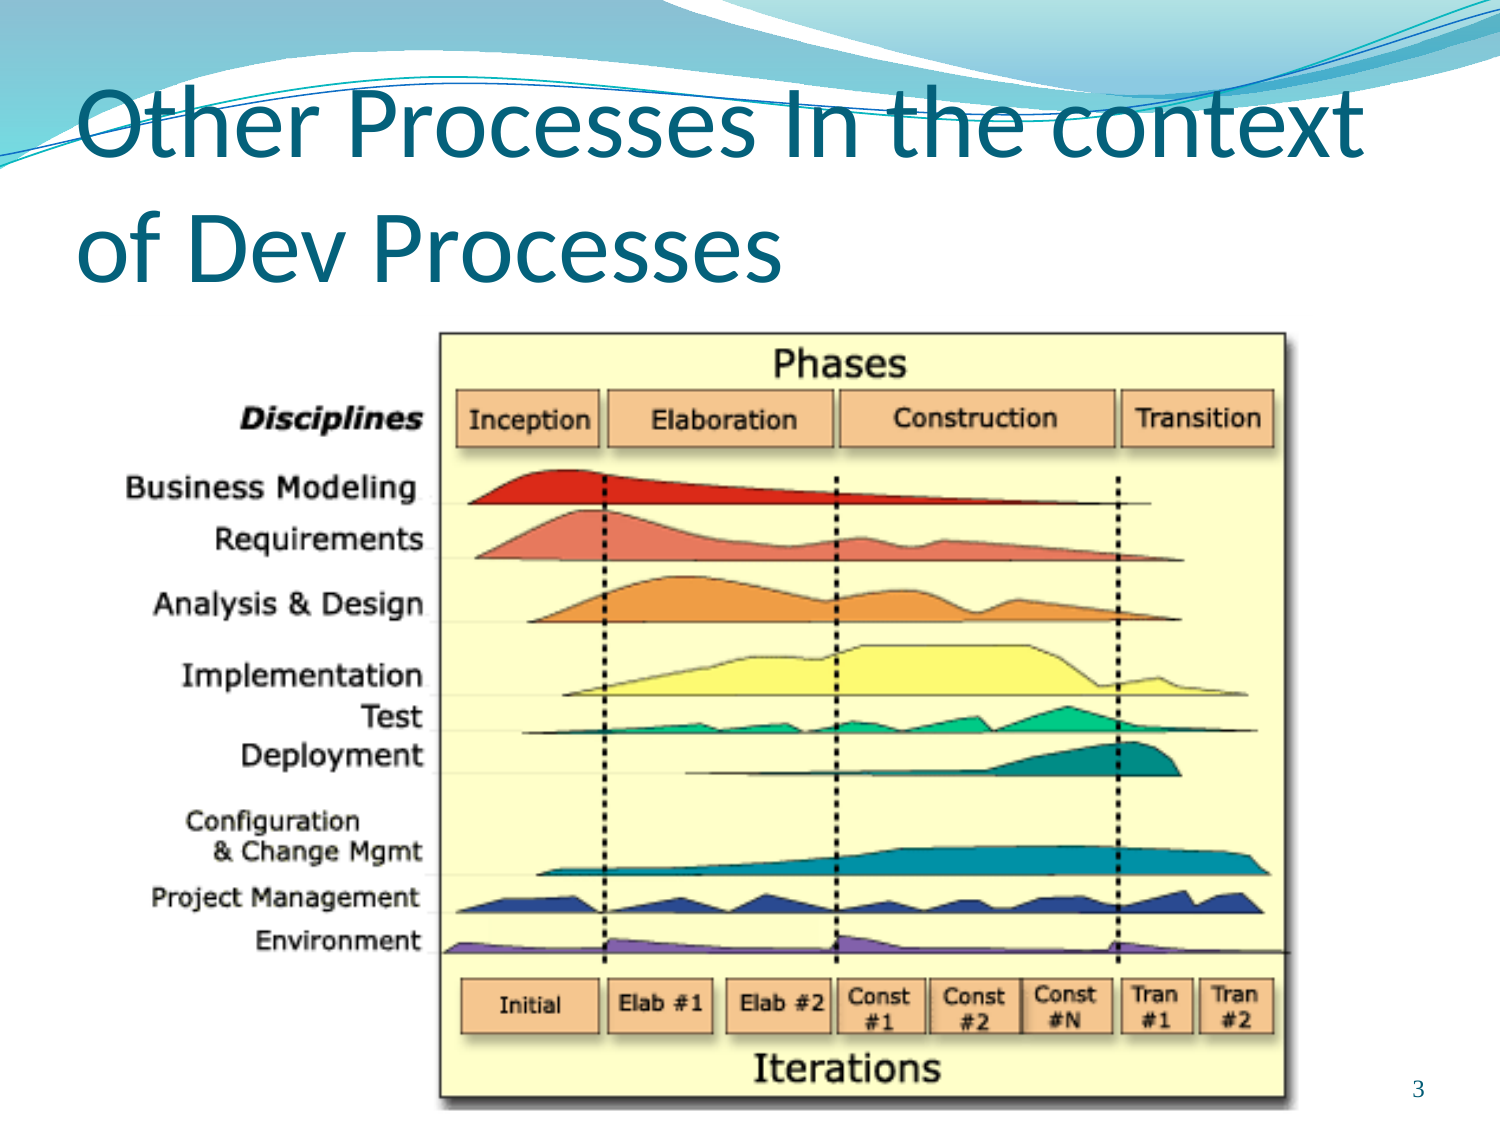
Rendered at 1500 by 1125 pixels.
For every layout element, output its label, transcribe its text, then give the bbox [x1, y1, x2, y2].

slide_number 3 [1319, 1042, 1425, 1103]
title Other Processes In the context of Dev Processes [74, 115, 1426, 304]
picture [99, 313, 1313, 1125]
